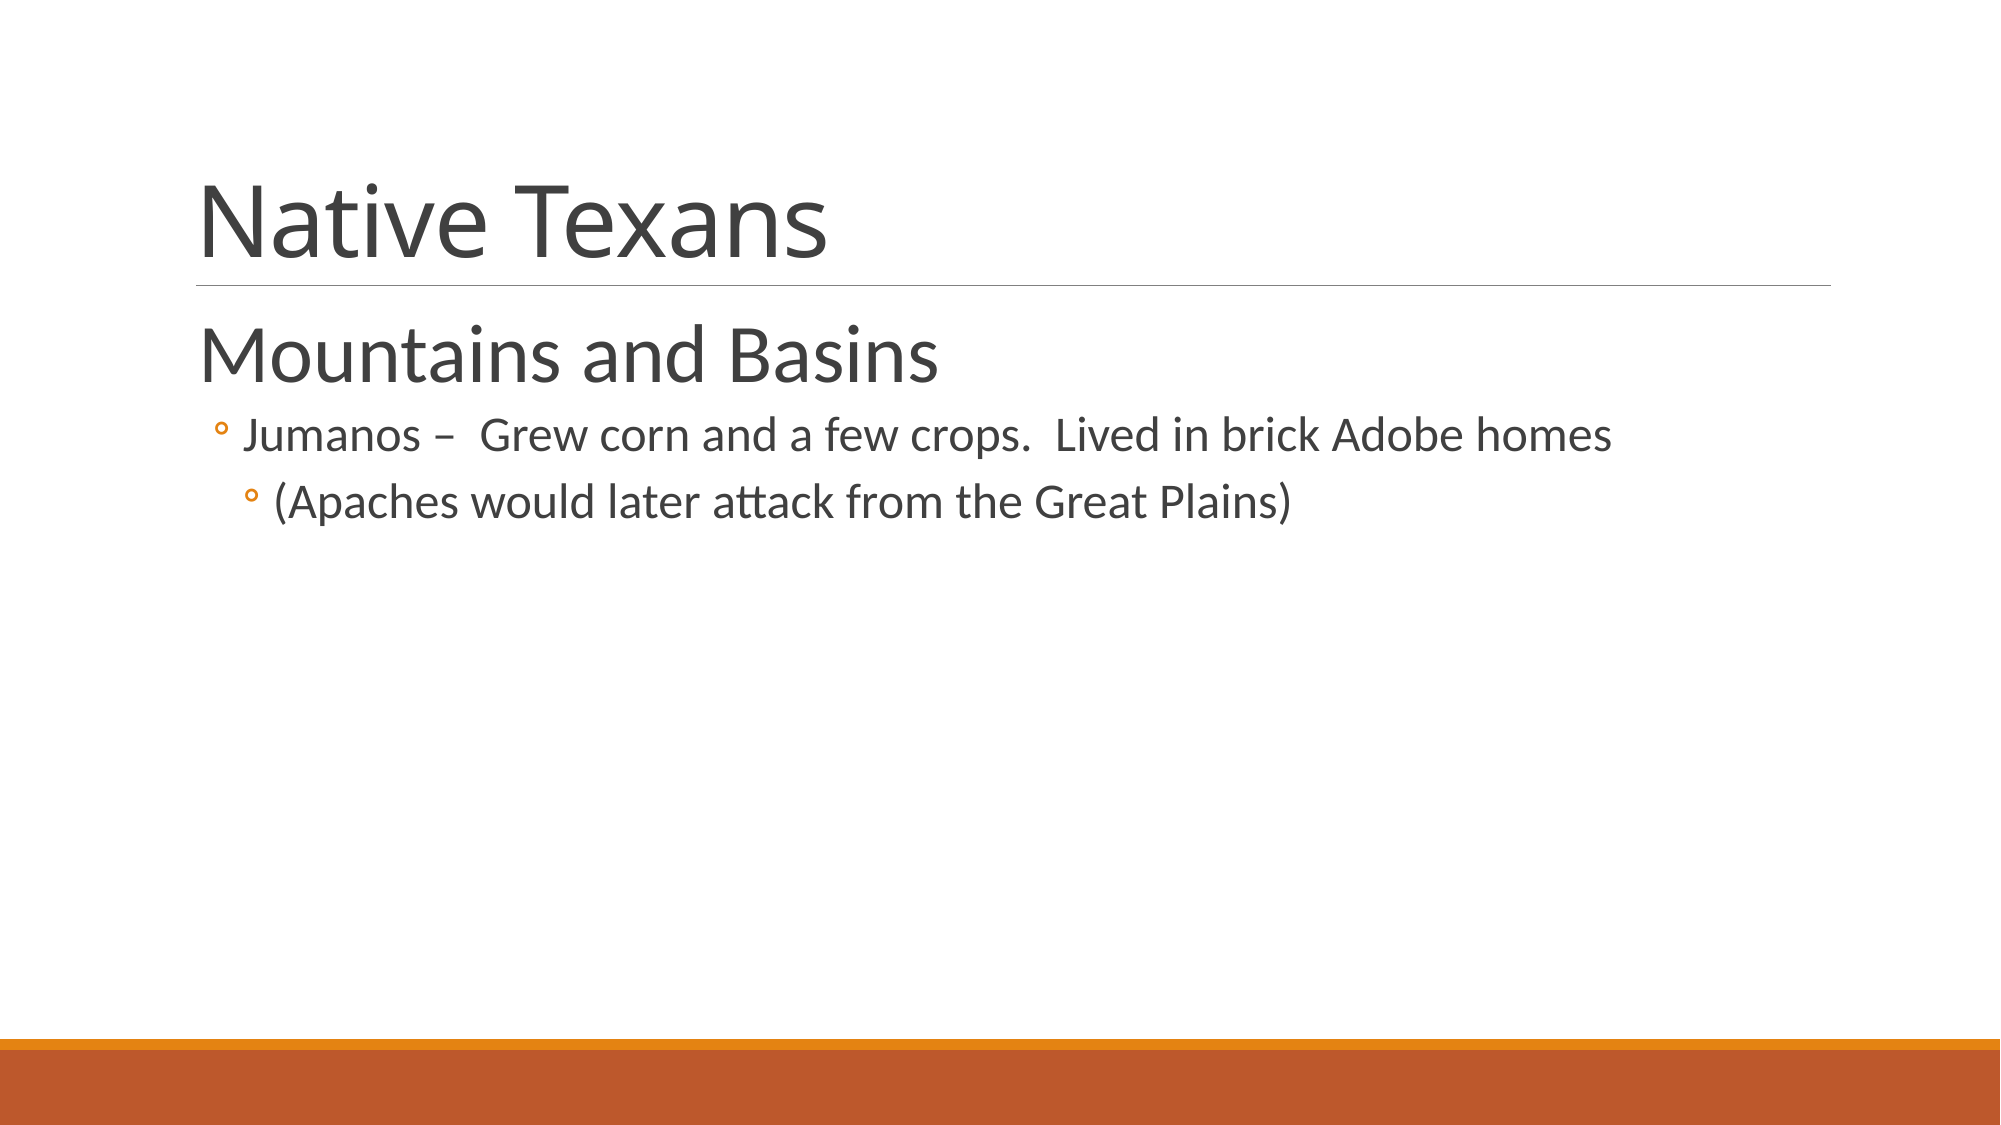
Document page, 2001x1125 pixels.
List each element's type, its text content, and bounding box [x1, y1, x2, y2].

title Native Texans [180, 47, 1830, 285]
list Mountains and Basins Jumanos – Grew corn and a few crops. Lived in brick Adobe homes (Apaches would later attack from the Great Plains) [180, 302, 1830, 963]
